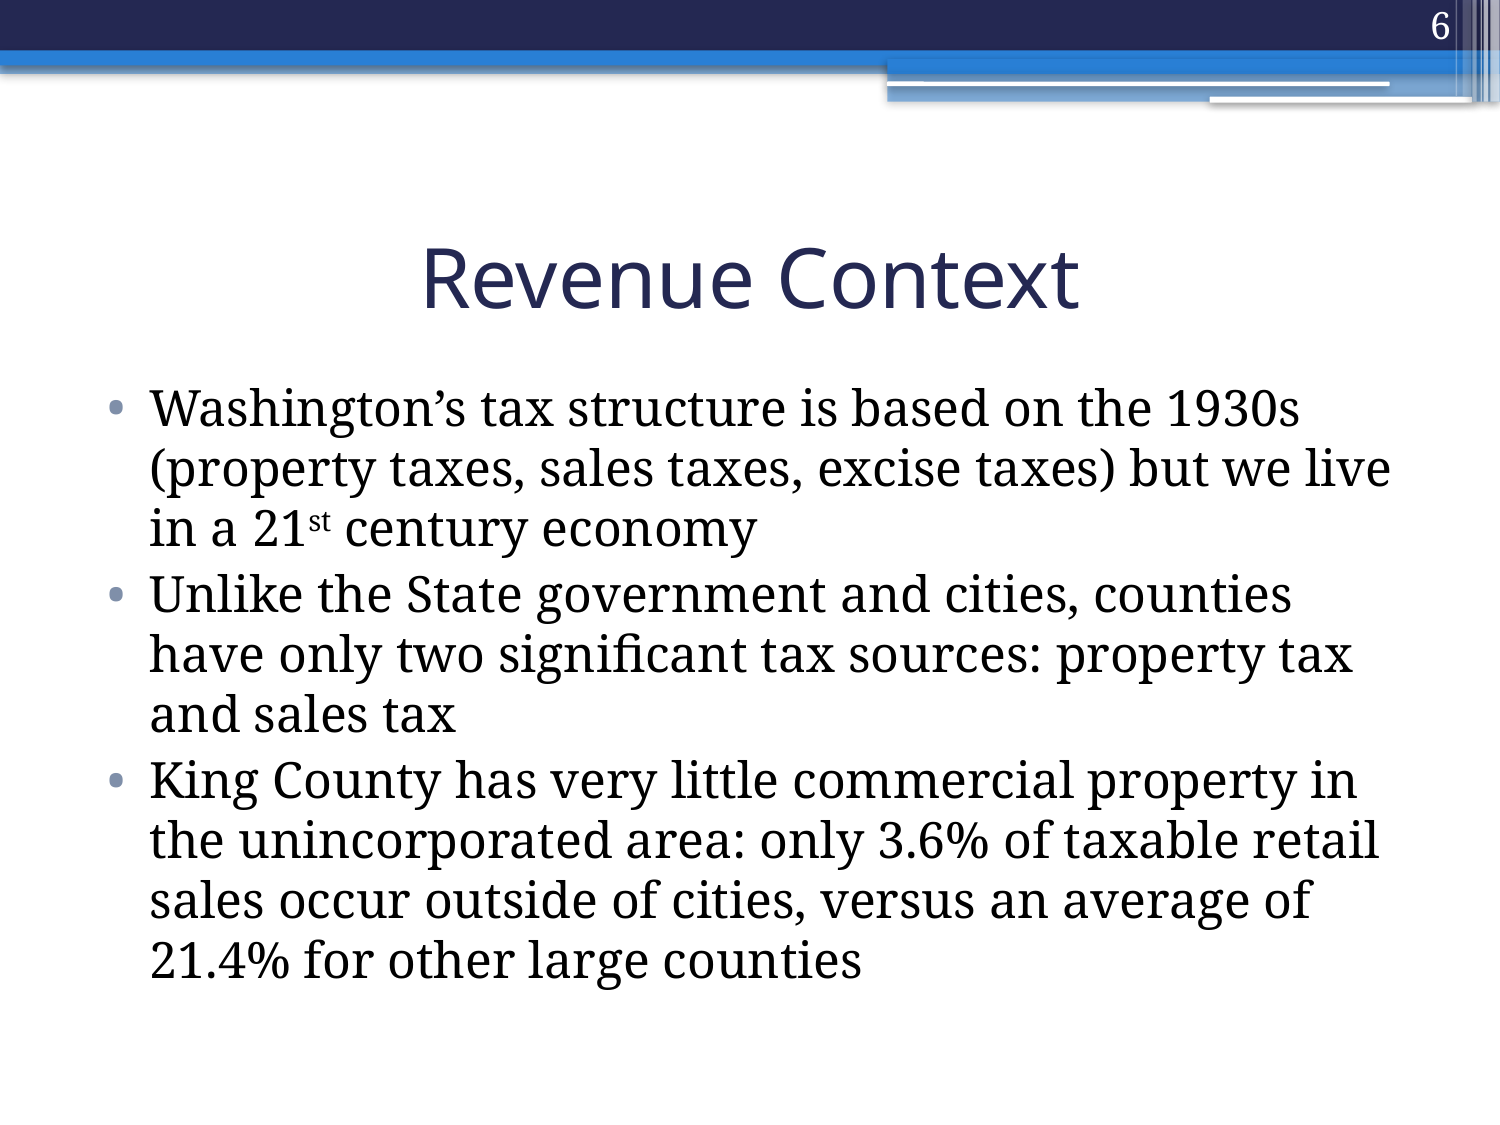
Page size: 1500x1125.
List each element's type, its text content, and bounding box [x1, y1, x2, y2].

list Washington’s tax structure is based on the 1930s (property taxes, sales taxes, excise taxes) but we live in a 21st century economy Unlike the State government and cities, counties have only two significant tax sources: property tax and sales tax King County has very little commercial property in the unincorporated area: only 3.6% of taxable retail sales occur outside of cities, versus an average of 21.4% for other large counties [75, 368, 1425, 1079]
title Revenue Context [75, 187, 1425, 363]
slide_number 6 [1341, 0, 1466, 61]
